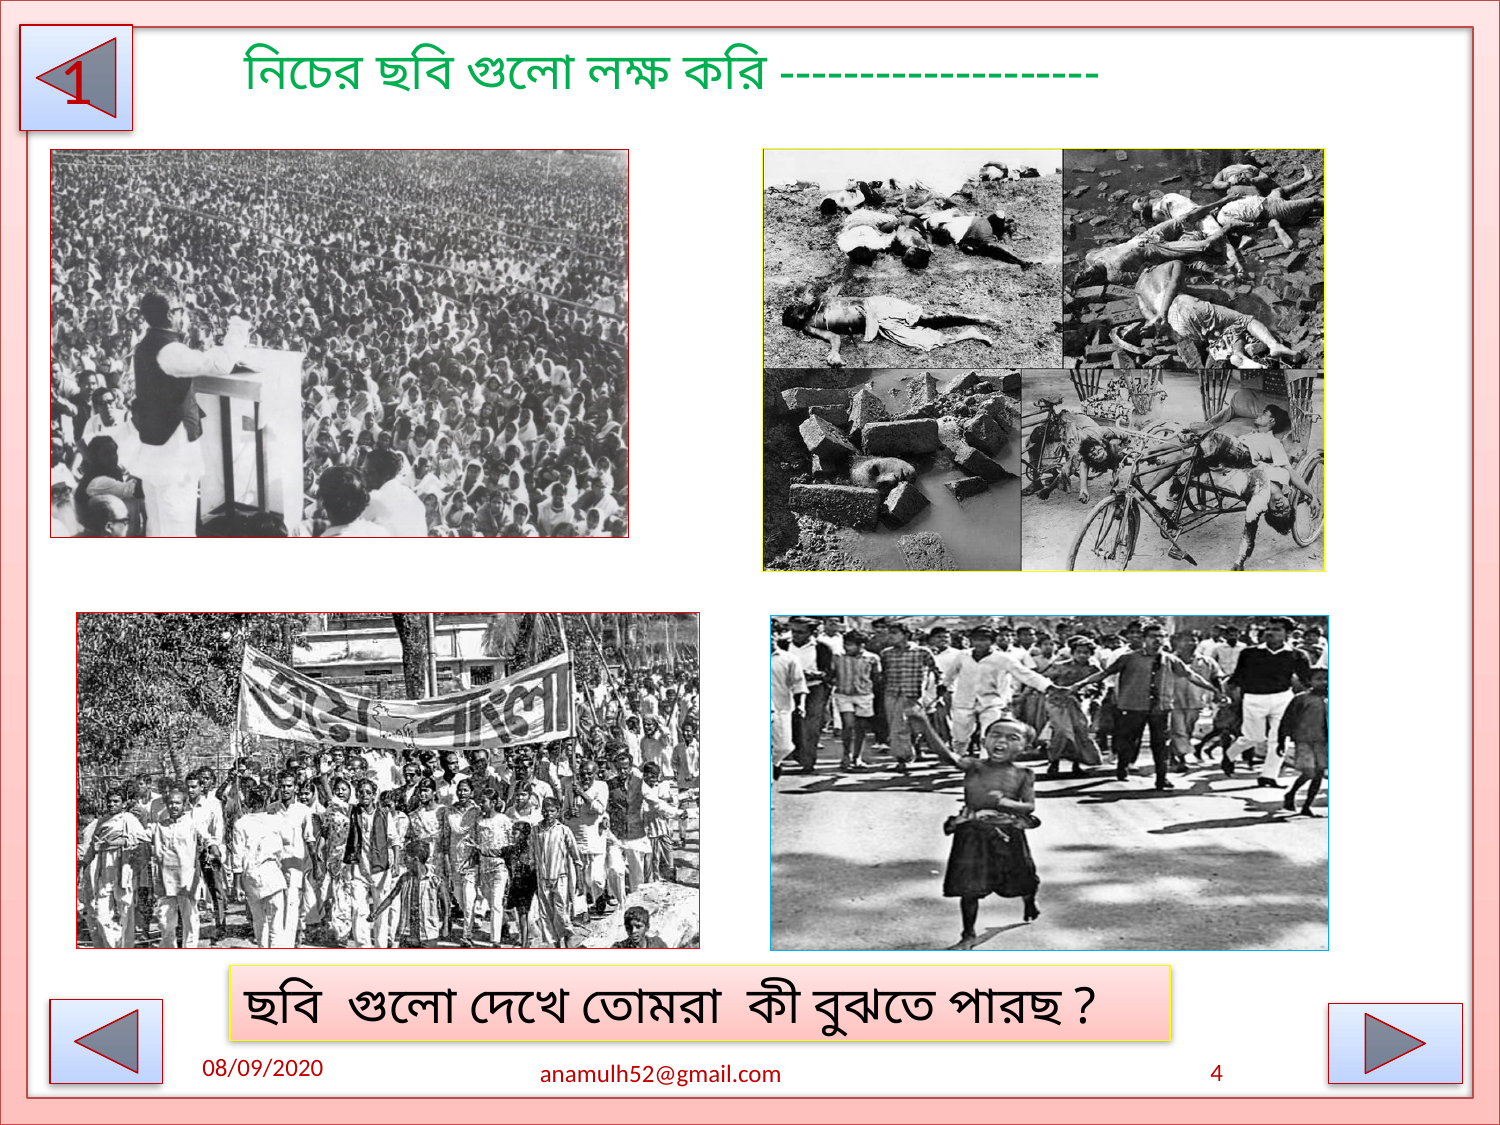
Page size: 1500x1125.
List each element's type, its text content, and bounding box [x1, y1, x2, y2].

picture [772, 617, 1327, 949]
text_box 1 [19, 24, 133, 131]
text_box 4 [1093, 1036, 1350, 1096]
text_box ছবি গুলো দেখে তোমরা কী বুঝতে পারছ ? [229, 965, 1171, 1041]
text_box [49, 999, 163, 1084]
picture [49, 149, 629, 538]
text_box নিচের ছবি গুলো লক্ষ করি -------------------- [230, 31, 1350, 167]
text_box 08/09/2020 [187, 1044, 500, 1089]
picture [75, 612, 701, 949]
text_box anamulh52@gmail.com [524, 1050, 888, 1095]
picture [762, 148, 1326, 572]
text_box [1328, 1003, 1463, 1084]
